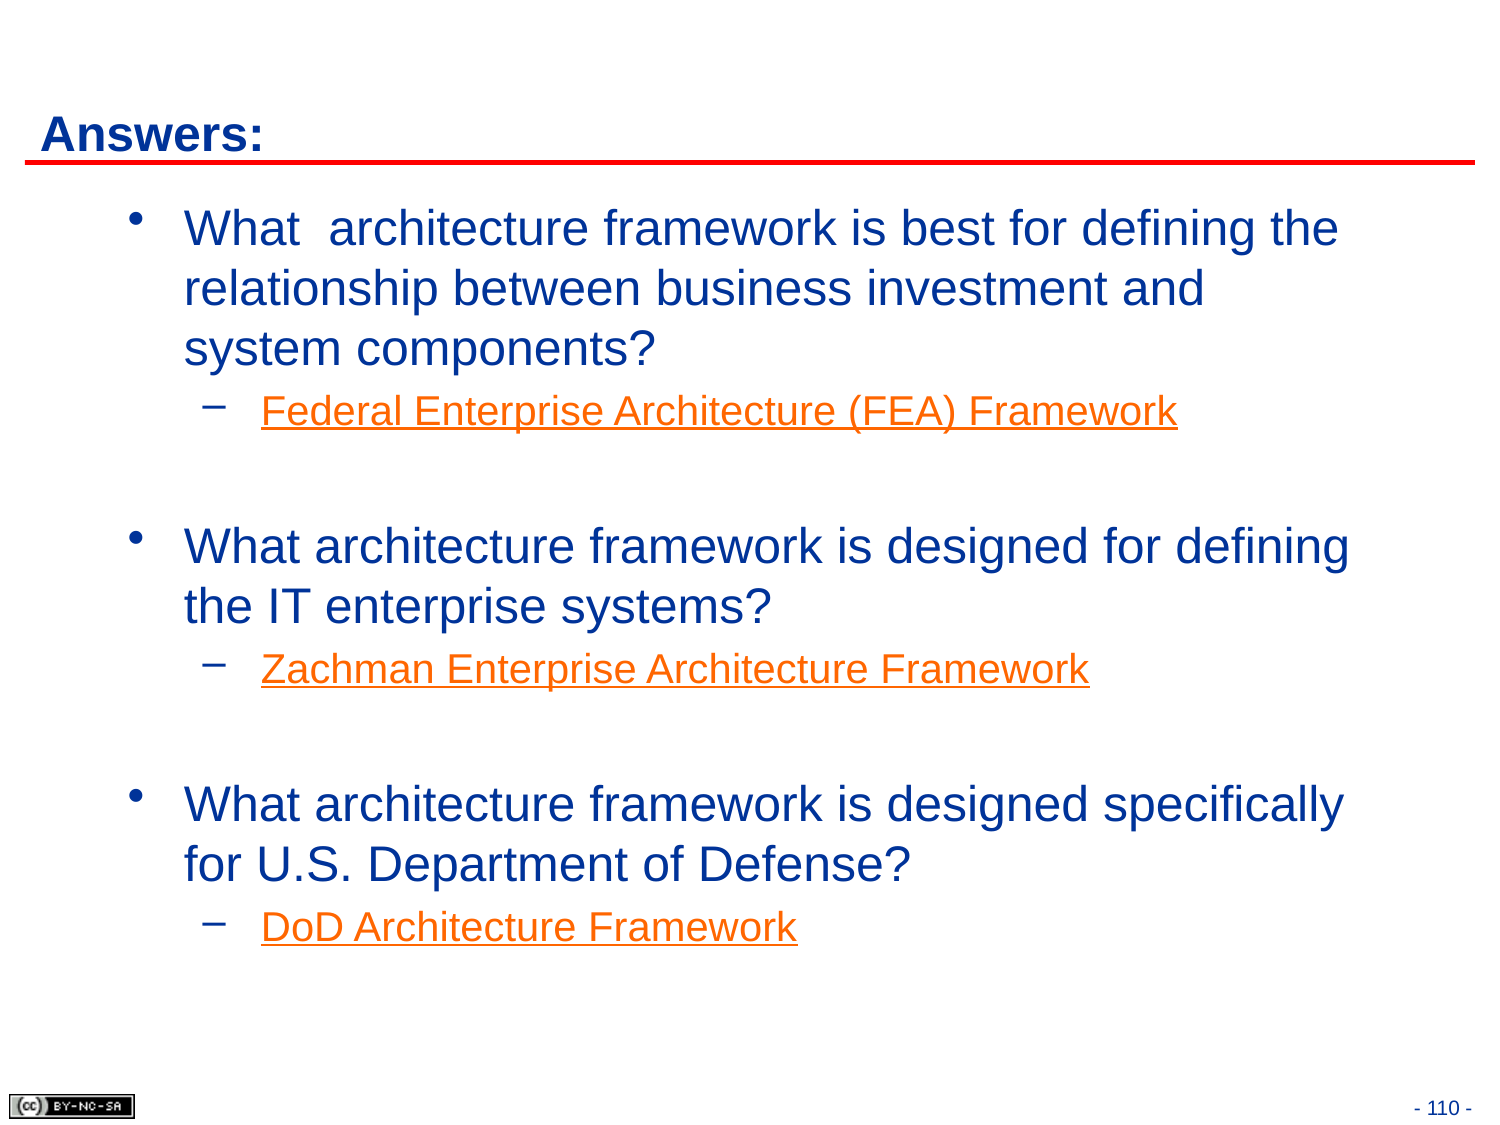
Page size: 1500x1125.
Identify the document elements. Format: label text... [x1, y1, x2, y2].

picture [9, 1094, 135, 1119]
slide_number - 110 - [1287, 1087, 1488, 1125]
list What architecture framework is best for defining the relationship between business investment and system components? Federal Enterprise Architecture (FEA) Framework What architecture framework is designed for defining the IT enterprise systems? Zachman Enterprise Architecture Framework What architecture framework is designed specifically for U.S. Department of Defense? DoD Architecture Framework [112, 187, 1388, 1063]
title Answers: [24, 0, 1476, 169]
